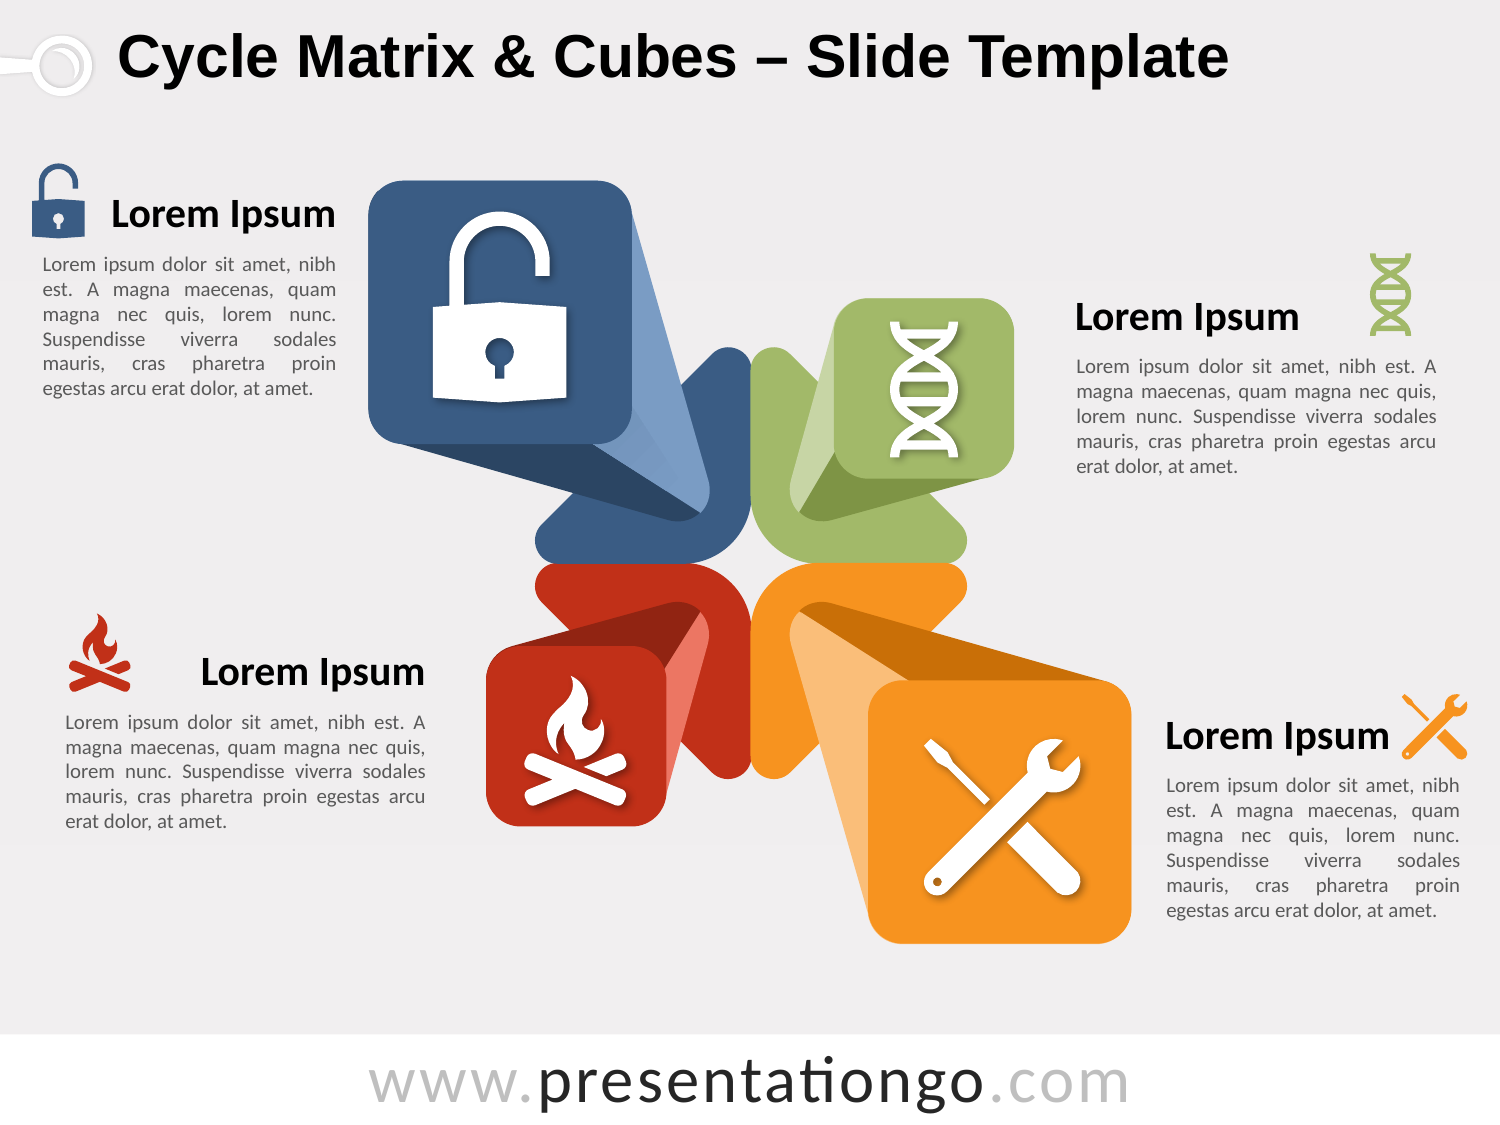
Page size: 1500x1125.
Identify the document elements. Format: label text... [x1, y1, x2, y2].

text_box [1446, 694, 1461, 699]
text_box [1401, 694, 1411, 699]
title Cycle Matrix & Cubes – Slide Template [103, 17, 1397, 139]
text_box [87, 613, 108, 635]
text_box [1165, 699, 1460, 932]
text_box [1460, 701, 1468, 716]
text_box [1369, 253, 1412, 280]
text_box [64, 635, 368, 843]
text_box [32, 163, 78, 238]
text_box [1460, 743, 1468, 760]
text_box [1132, 280, 1437, 487]
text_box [368, 180, 1132, 945]
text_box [41, 177, 337, 410]
